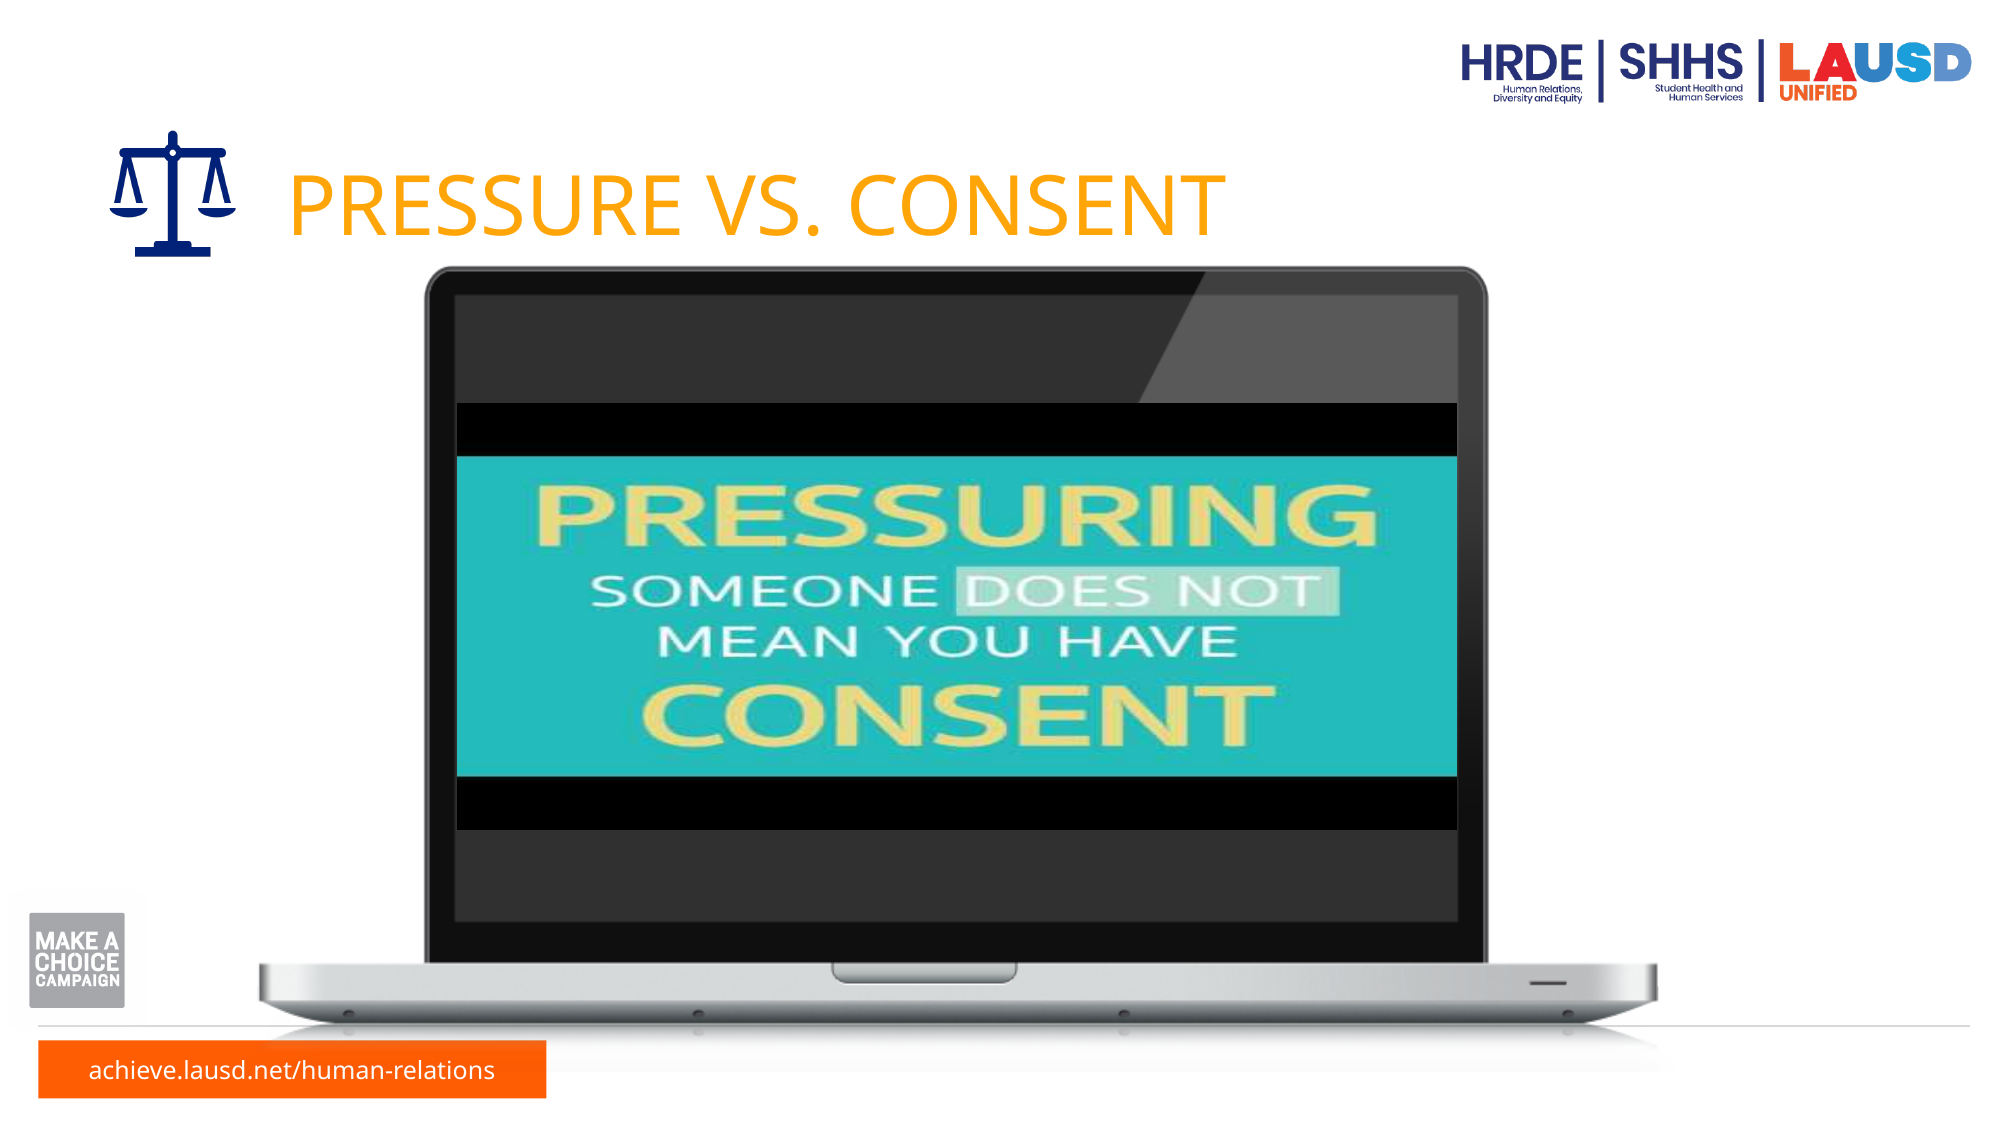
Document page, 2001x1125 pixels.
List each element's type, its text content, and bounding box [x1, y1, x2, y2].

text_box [457, 402, 1458, 831]
picture [1457, 34, 1975, 106]
picture [97, 118, 1716, 1072]
picture [27, 911, 126, 1009]
text_box PRESSURE VS. CONSENT [271, 136, 1606, 217]
